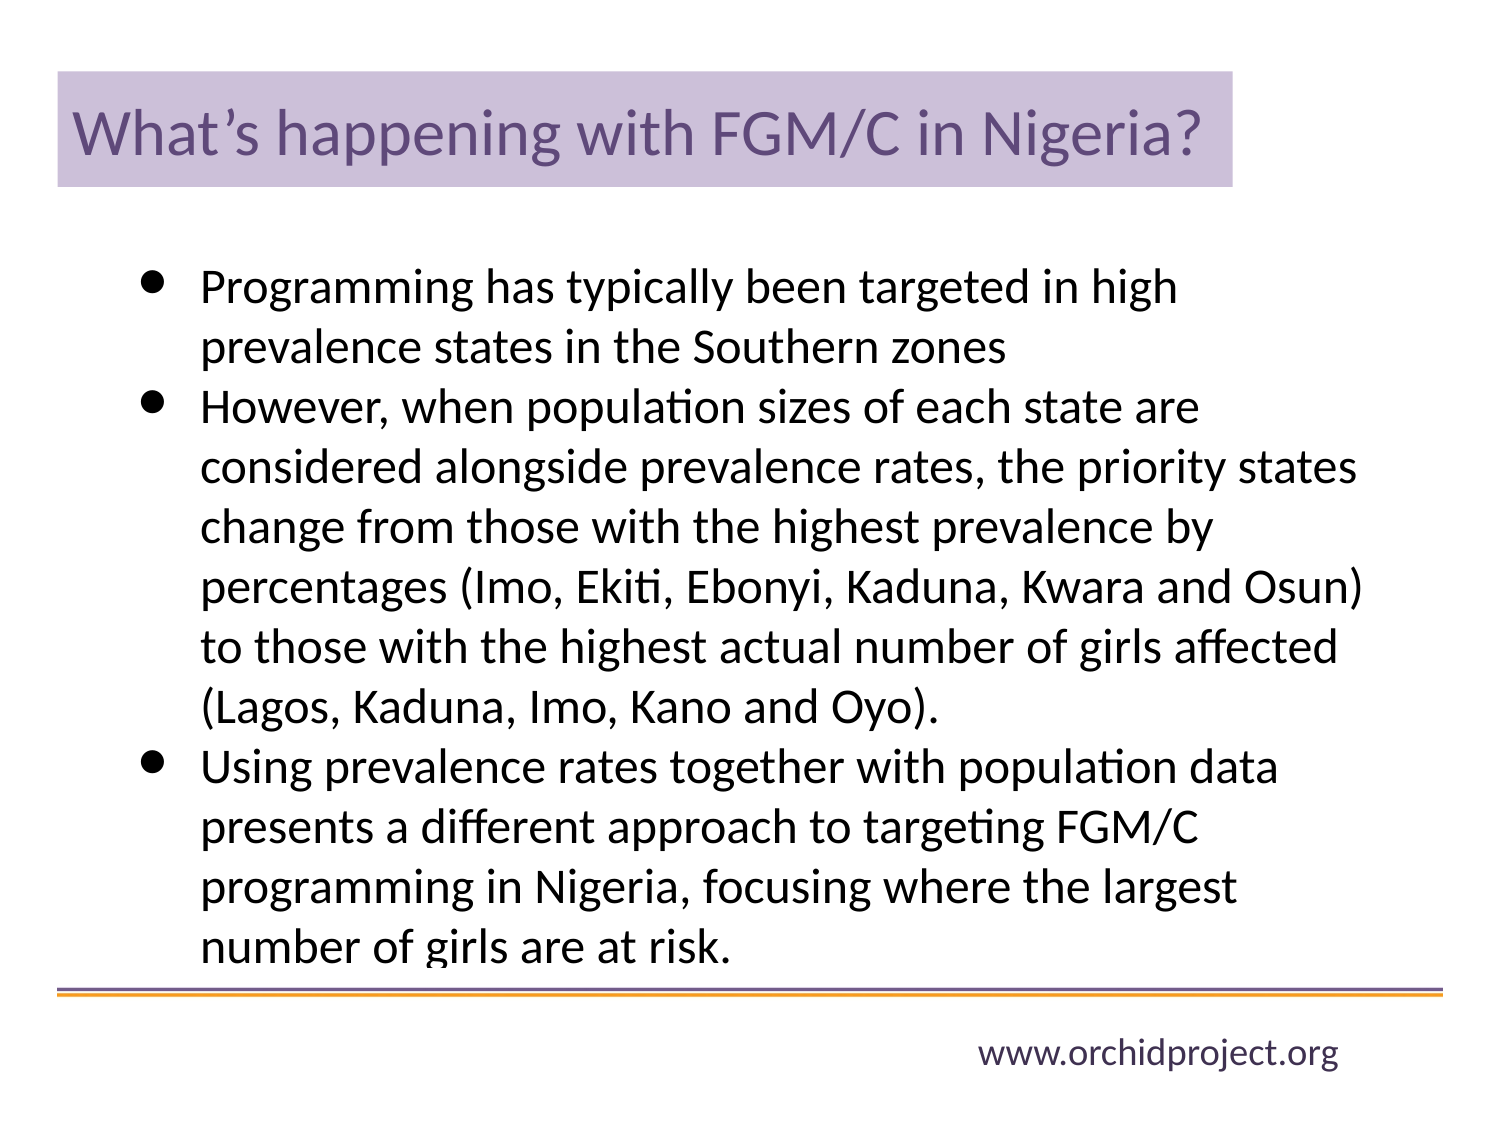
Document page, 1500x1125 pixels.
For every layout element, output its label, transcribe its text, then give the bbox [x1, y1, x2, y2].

text_box www.orchidproject.org [962, 1027, 1443, 1081]
picture [57, 968, 1443, 1020]
text_box Programming has typically been targeted in high prevalence states in the Southern zones However, when population sizes of each state are considered alongside prevalence rates, the priority states change from those with the highest prevalence by percentages (Imo, Ekiti, Ebonyi, Kaduna, Kwara and Osun) to those with the highest actual number of girls affected (Lagos, Kaduna, Imo, Kano and Oyo). Using prevalence rates together with population data presents a different approach to targeting FGM/C programming in Nigeria, focusing where the largest number of girls are at risk. [110, 1029, 1406, 1083]
title What’s happening with FGM/C in Nigeria? [57, 71, 1233, 187]
text_box Programming has typically been targeted in high prevalence states in the Southern zones However, when population sizes of each state are considered alongside prevalence rates, the priority states change from those with the highest prevalence by percentages (Imo, Ekiti, Ebonyi, Kaduna, Kwara and Osun) to those with the highest actual number of girls affected (Lagos, Kaduna, Imo, Kano and Oyo). Using prevalence rates together with population data presents a different approach to targeting FGM/C programming in Nigeria, focusing where the largest number of girls are at risk. [110, 246, 1406, 966]
